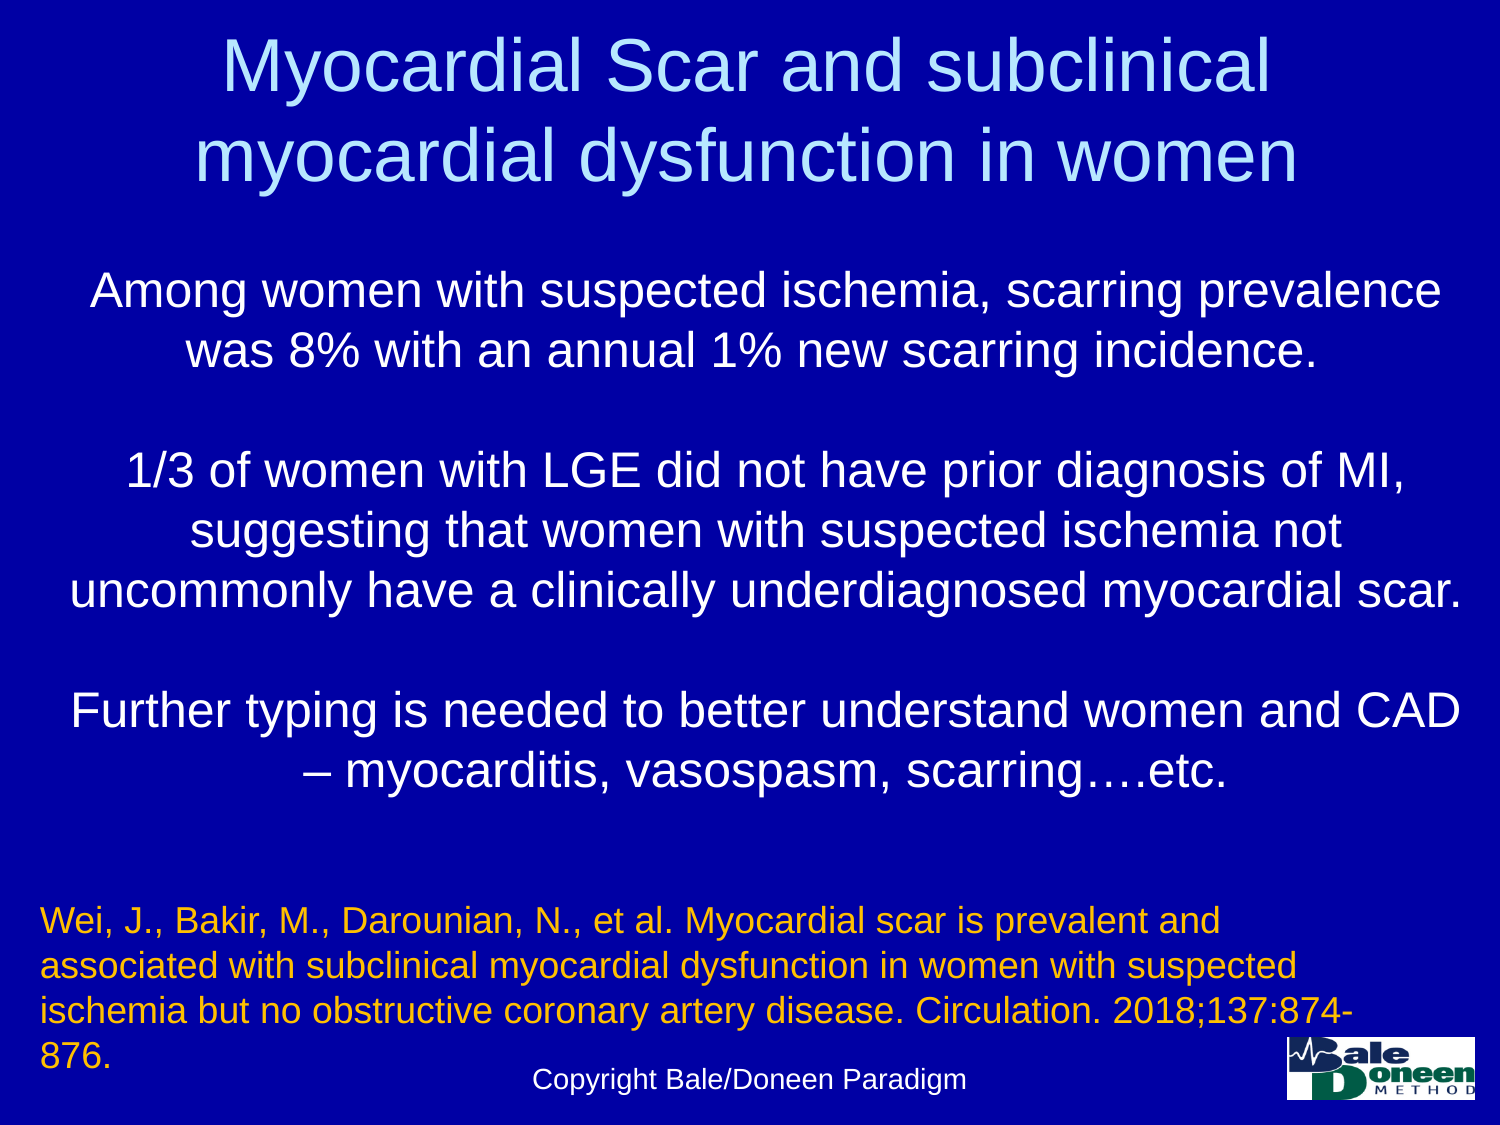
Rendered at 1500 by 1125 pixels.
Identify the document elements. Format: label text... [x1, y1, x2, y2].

footer Copyright Bale/Doneen Paradigm [512, 1084, 988, 1103]
title Myocardial Scar and subclinical myocardial dysfunction in women [49, 37, 1446, 176]
text_box Among women with suspected ischemia, scarring prevalence was 8% with an annual 1% new scarring incidence. 1/3 of women with LGE did not have prior diagnosis of MI, suggesting that women with suspected ischemia not uncommonly have a clinically underdiagnosed myocardial scar. Further typing is needed to better understand women and CAD – myocarditis, vasospasm, scarring….etc. [49, 249, 1483, 925]
text_box Wei, J., Bakir, M., Darounian, N., et al. Myocardial scar is prevalent and associated with subclinical myocardial dysfunction in women with suspected ischemia but no obstructive coronary artery disease. Circulation. 2018;137:874-876. [24, 888, 1413, 1084]
picture [1287, 1037, 1475, 1100]
